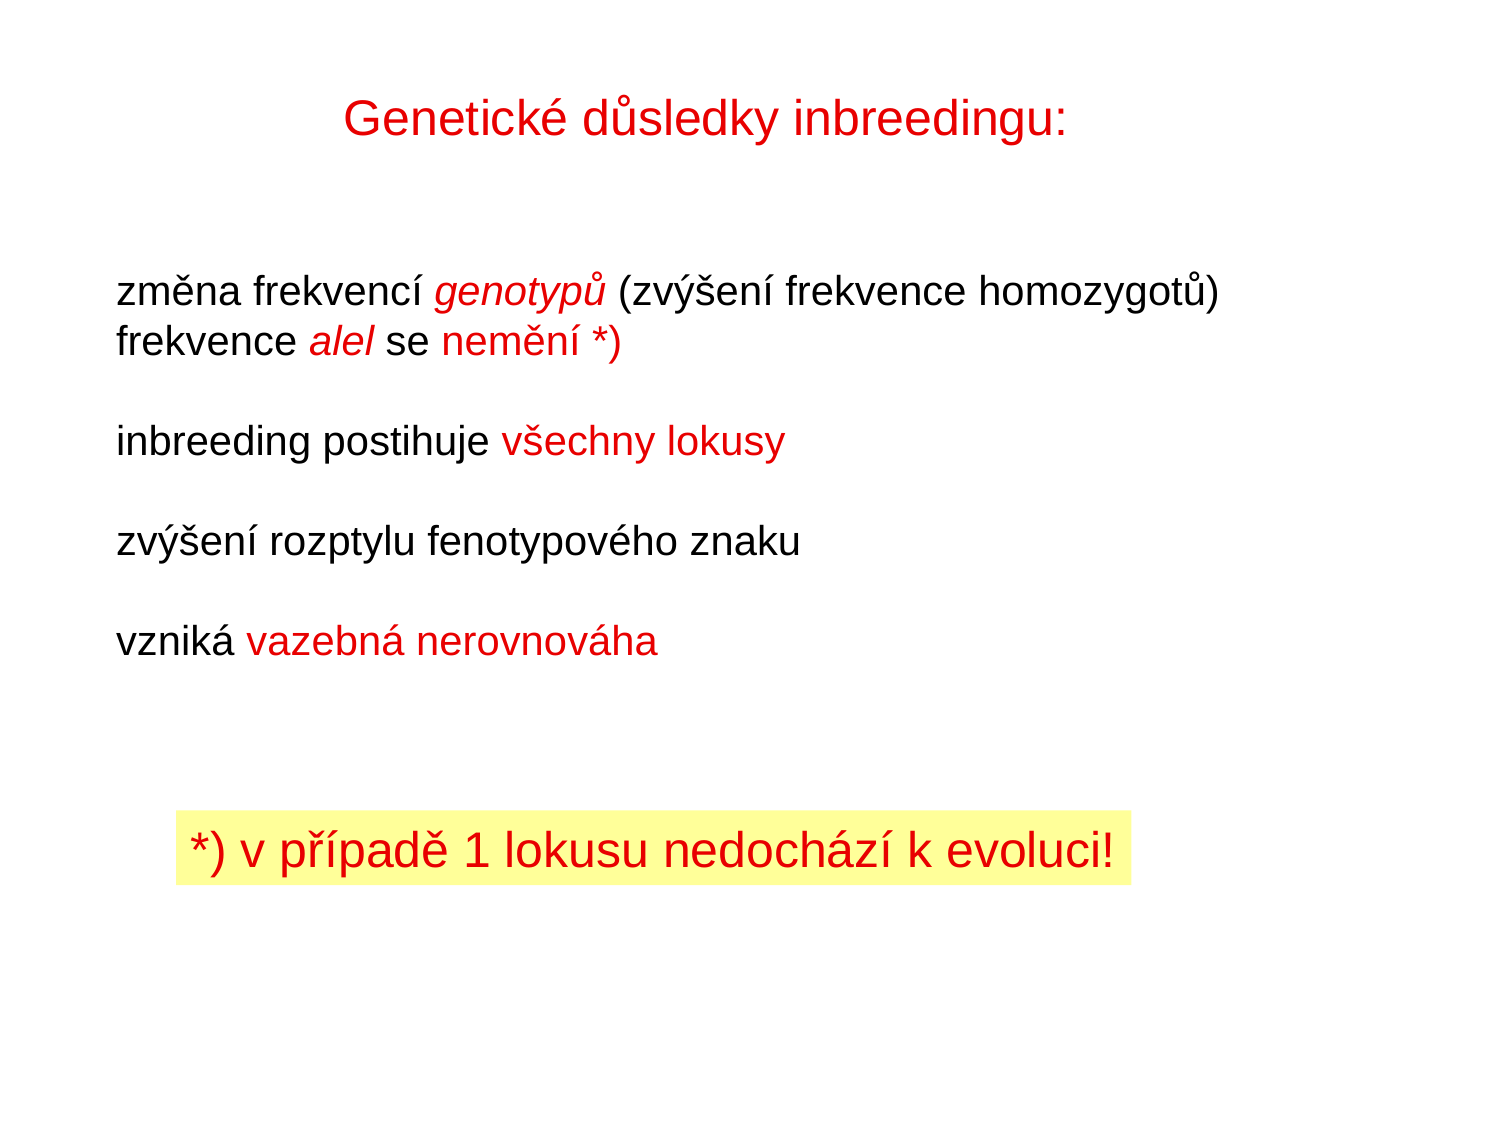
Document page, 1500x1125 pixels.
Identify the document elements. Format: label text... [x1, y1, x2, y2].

text_box *) v případě 1 lokusu nedochází k evoluci! [176, 810, 1132, 886]
text_box změna frekvencí genotypů (zvýšení frekvence homozygotů) frekvence alel se nemění *) inbreeding postihuje všechny lokusy zvýšení rozptylu fenotypového znaku vzniká vazebná nerovnováha [101, 256, 1247, 672]
text_box Genetické důsledky inbreedingu: [329, 78, 1084, 153]
